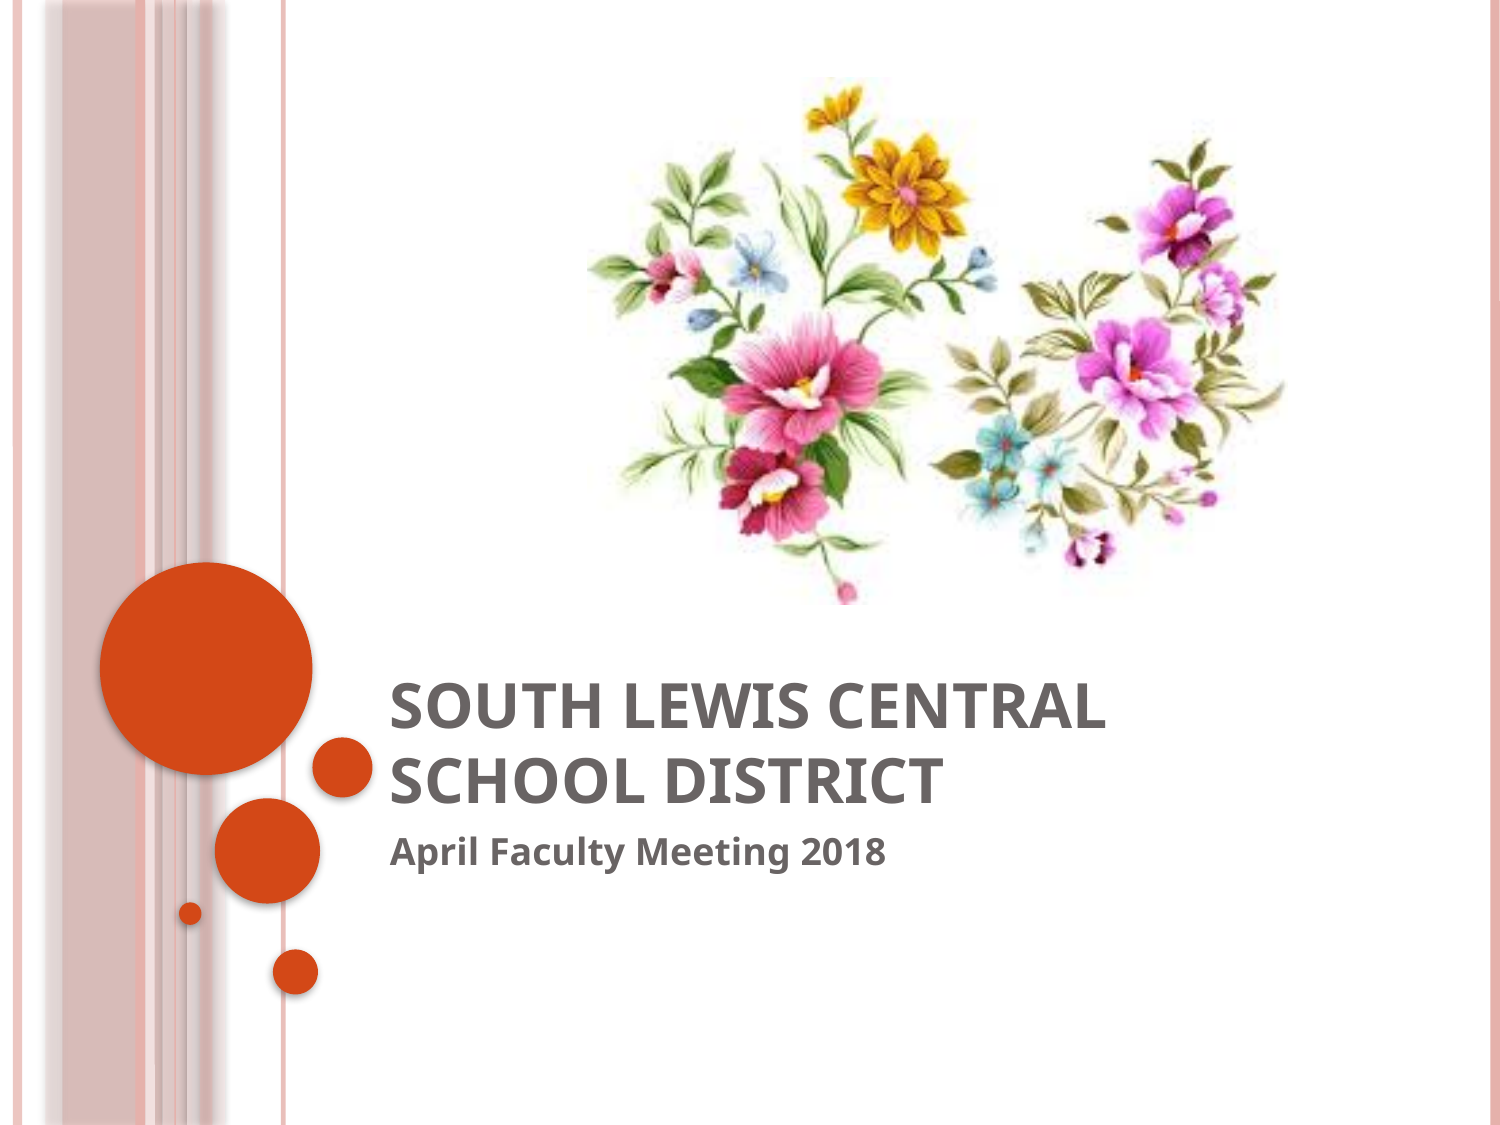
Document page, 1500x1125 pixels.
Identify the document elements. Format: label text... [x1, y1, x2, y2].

picture [586, 77, 1288, 606]
title South Lewis Central School District [375, 512, 1388, 820]
subtitle April Faculty Meeting 2018 [375, 820, 1388, 1046]
